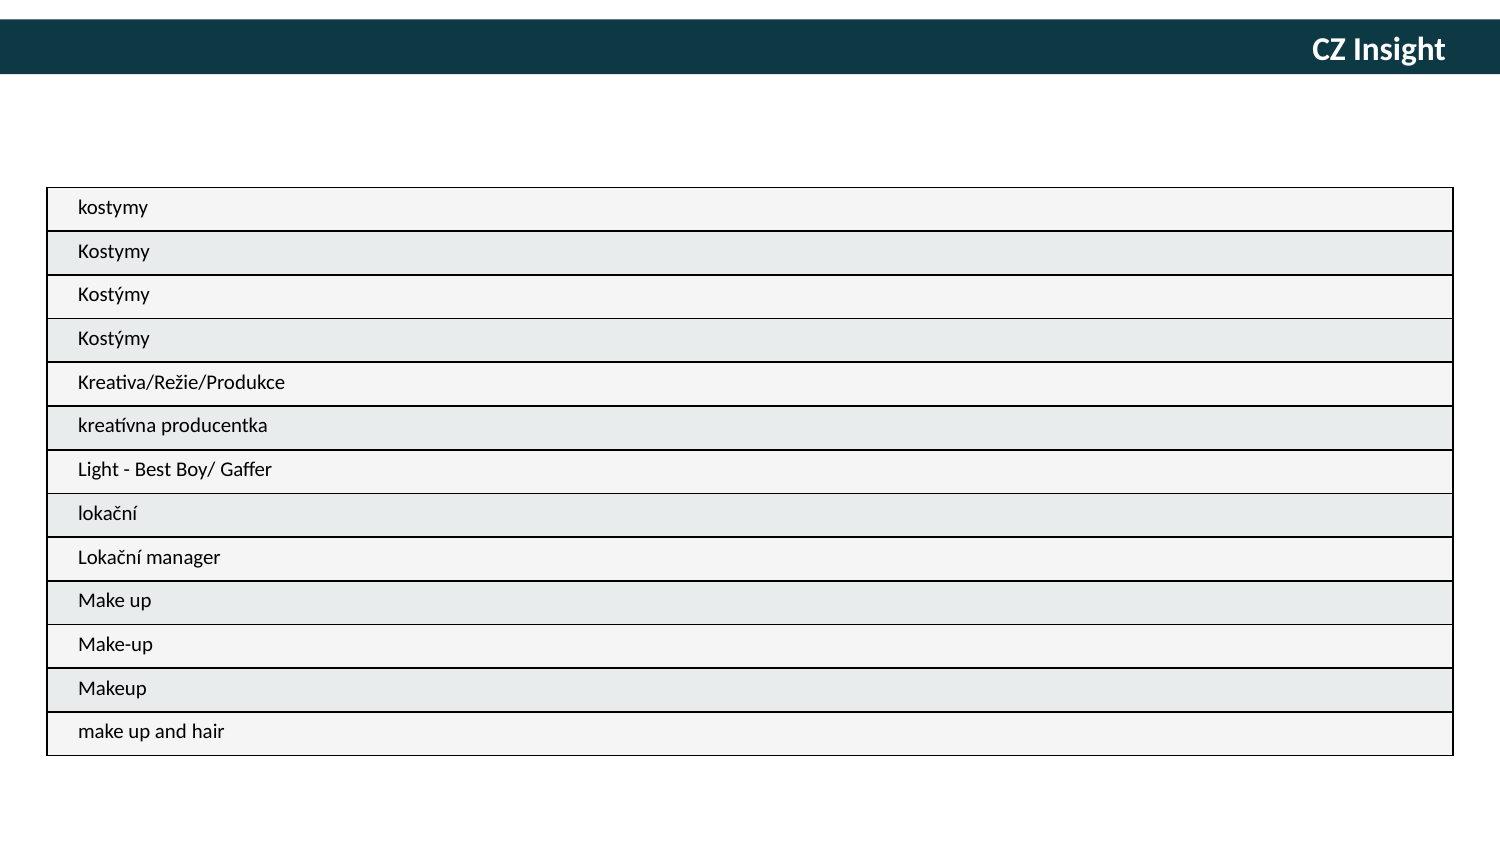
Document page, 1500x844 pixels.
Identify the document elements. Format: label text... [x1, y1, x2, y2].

table_header kostymy [48, 188, 1452, 230]
table_cell Light - Best Boy/ Gaffer [48, 451, 1452, 493]
table_cell Kreativa/Režie/Produkce [48, 363, 1452, 405]
table_cell make up and hair [48, 713, 1452, 755]
table_cell lokační [48, 494, 1452, 536]
table_cell Kostýmy [48, 319, 1452, 361]
table_cell Kostymy [48, 232, 1452, 274]
table_cell kreatívna producentka [48, 407, 1452, 449]
table_cell Kostýmy [48, 276, 1452, 318]
table_cell Makeup [48, 669, 1452, 711]
table_cell Make up [48, 582, 1452, 624]
table_cell Make-up [48, 625, 1452, 667]
table_cell Lokační manager [48, 538, 1452, 580]
